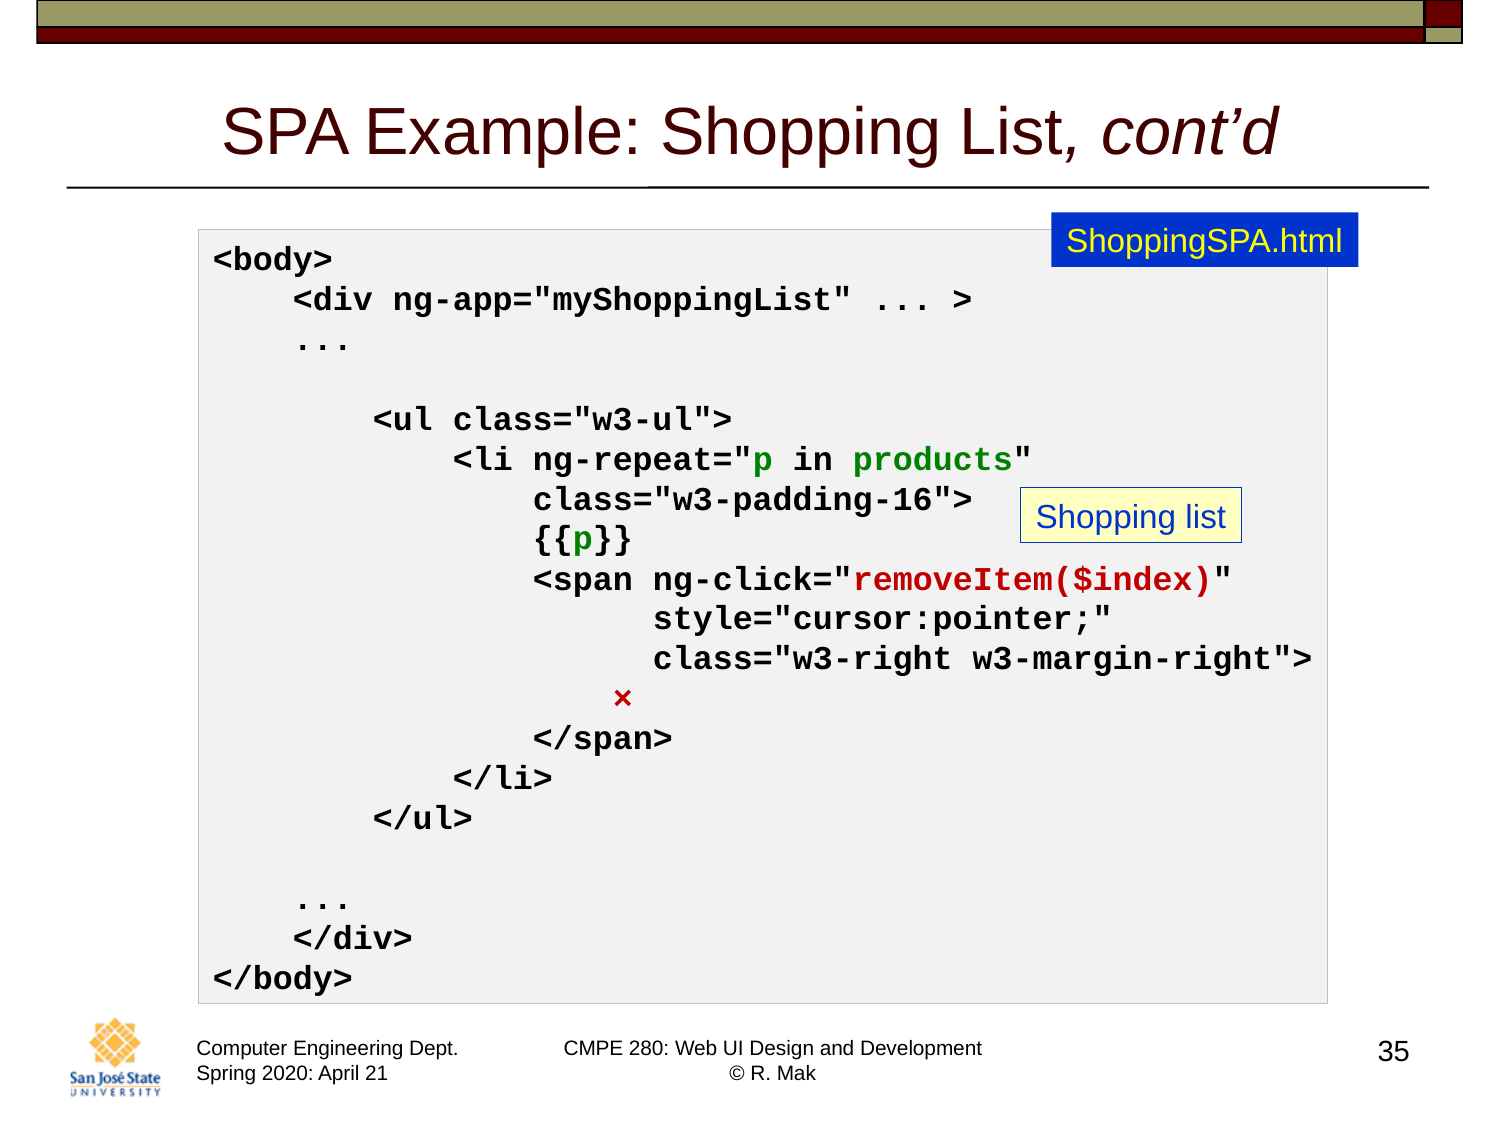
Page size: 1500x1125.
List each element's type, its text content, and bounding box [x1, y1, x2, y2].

slide_number 35 [1335, 1025, 1425, 1100]
picture [60, 1012, 166, 1112]
text_box Shopping list [1020, 487, 1242, 543]
title SPA Example: Shopping List, cont’d [75, 67, 1425, 175]
text_box <body> <div ng-app="myShoppingList" ... > ... <ul class="w3-ul"> <li ng-repeat="p in products" class="w3-padding-16"> {{p}} <span ng-click="removeItem($index)" style="cursor:pointer;" class="w3-right w3-margin-right"> × </span> </li> </ul> ... </div> </body> [198, 229, 1328, 1004]
text_box ShoppingSPA.html [1051, 212, 1359, 267]
